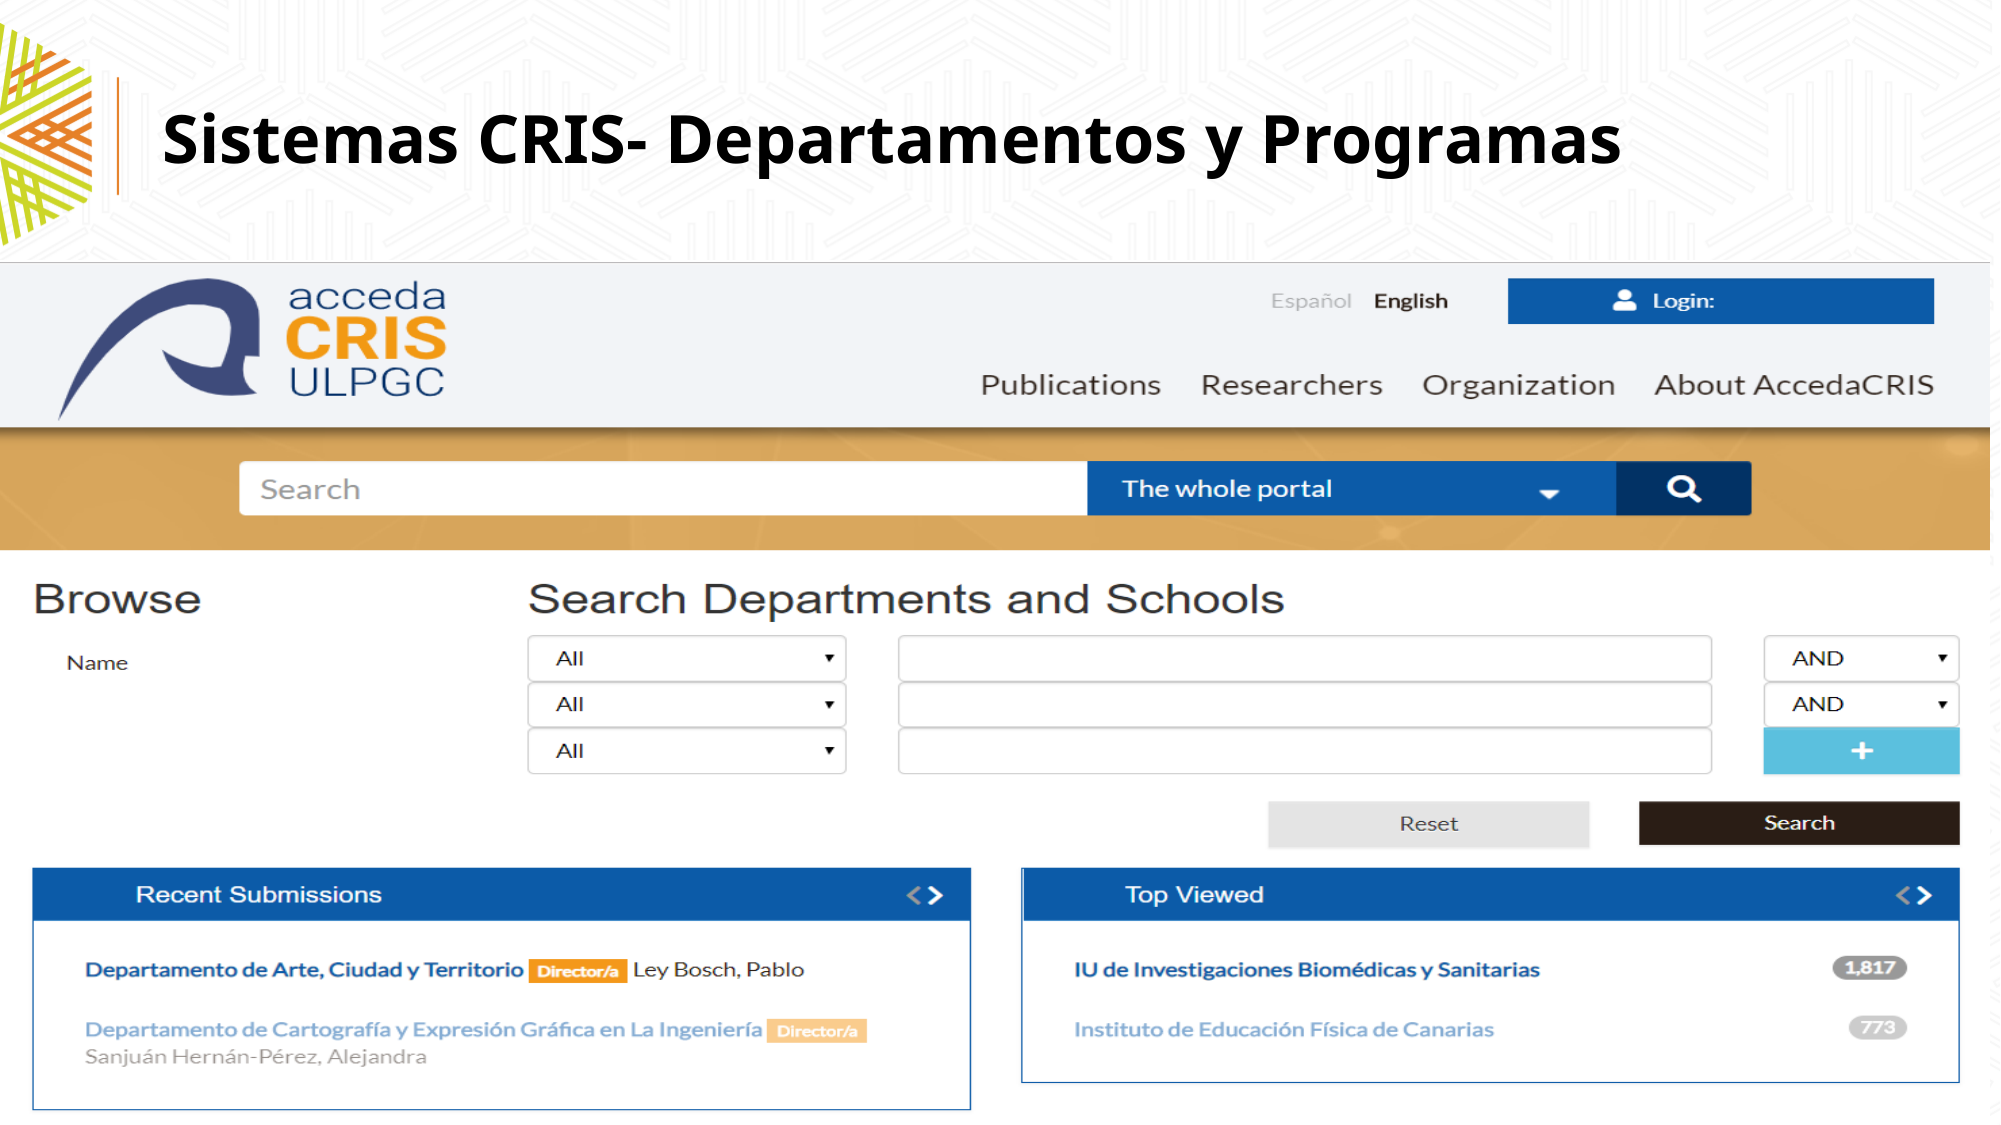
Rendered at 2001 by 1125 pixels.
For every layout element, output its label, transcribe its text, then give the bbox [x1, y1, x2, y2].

text_box Sistemas CRIS- Departamentos y Programas [147, 89, 1980, 186]
picture [0, 0, 2001, 1125]
